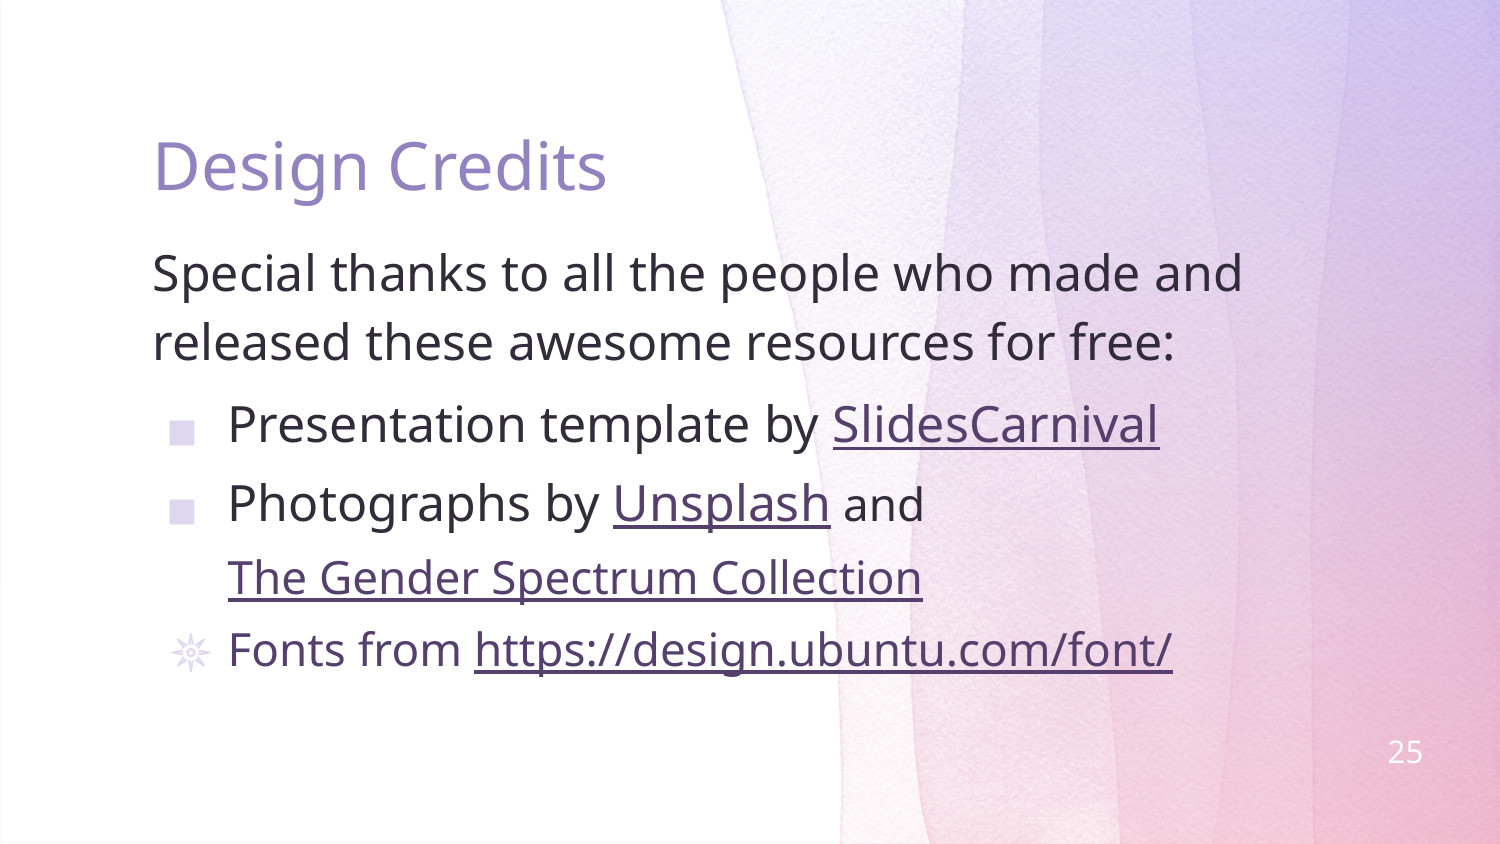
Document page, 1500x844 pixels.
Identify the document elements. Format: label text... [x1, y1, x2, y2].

list Special thanks to all the people who made and released these awesome resources for free: Presentation template by SlidesCarnival Photographs by Unsplash and The Gender Spectrum Collection Fonts from https://design.ubuntu.com/font/ [152, 232, 1348, 690]
picture [0, 0, 1500, 844]
slide_number 25 [1347, 696, 1424, 775]
title Design Credits [152, 145, 1348, 206]
